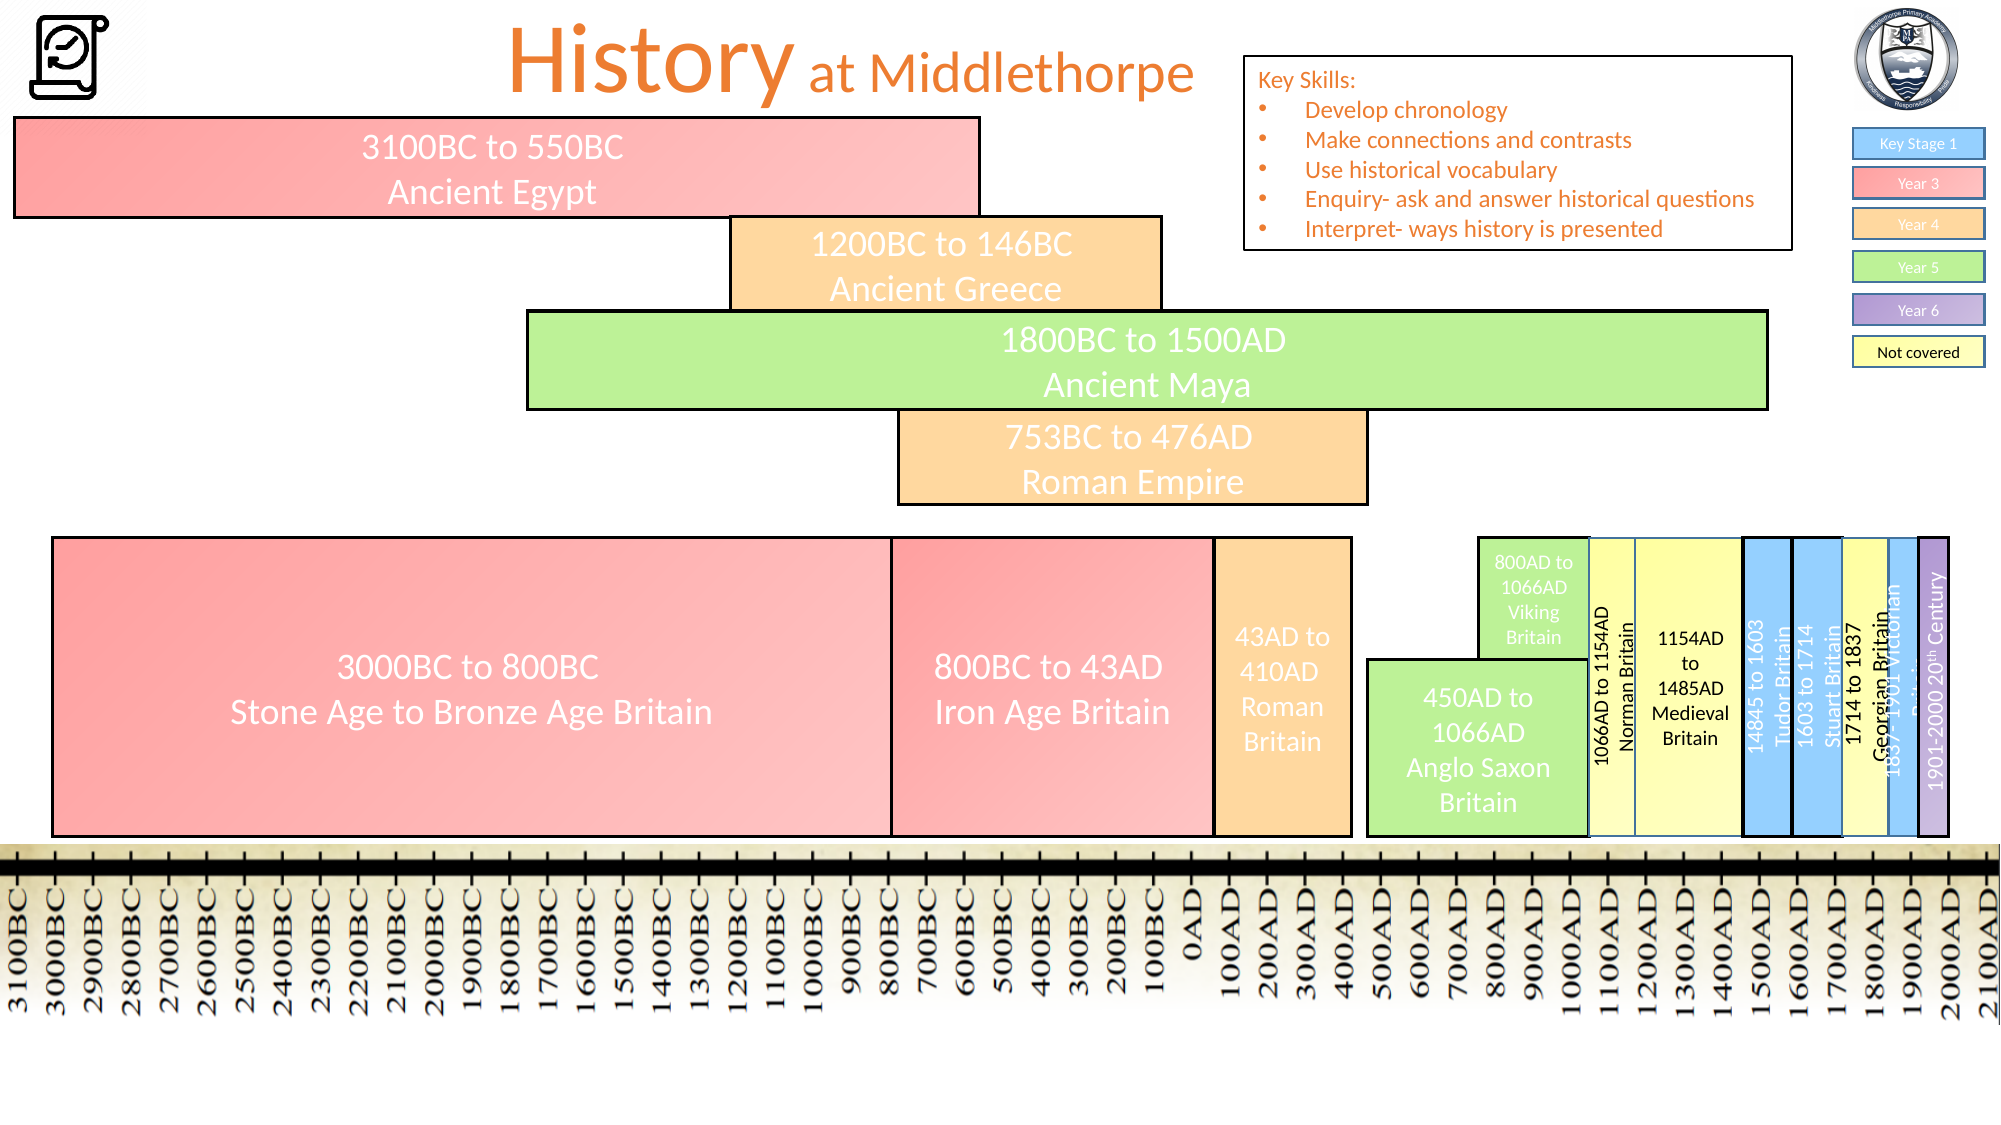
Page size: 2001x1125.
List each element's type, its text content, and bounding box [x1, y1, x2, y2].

text_box 3000BC to 800BC Stone Age to Bronze Age Britain [51, 537, 890, 837]
text_box 753BC to 476AD Roman Empire [898, 409, 1369, 505]
text_box Key Skills: Develop chronology Make connections and contrasts Use historical vocabulary Enquiry- ask and answer historical questions Interpret- ways history is presented [1243, 55, 1792, 251]
text_box 450AD to 1066AD Anglo Saxon Britain [1367, 658, 1588, 837]
text_box 1066AD to 1154AD Norman Britain [1588, 537, 1634, 837]
text_box 1603 to 1714 Stuart Britain [1791, 537, 1841, 837]
text_box History at Middlethorpe [458, 0, 1244, 120]
text_box 800AD to 1066AD Viking Britain [1478, 537, 1588, 660]
text_box 1800BC to 1500AD Ancient Maya [527, 310, 1768, 411]
picture [0, 844, 2000, 1025]
picture [1854, 7, 1959, 111]
text_box 1837- 1901 Victorian Britain [1888, 537, 1918, 837]
text_box 1200BC to 146BC Ancient Greece [729, 216, 1163, 310]
text_box 3100BC to 550BC Ancient Egypt [13, 117, 980, 218]
text_box 43AD to 410AD Roman Britain [1213, 537, 1352, 837]
text_box 1154AD to 1485AD Medieval Britain [1634, 537, 1742, 837]
picture [0, 0, 148, 137]
text_box 14845 to 1603 Tudor Britain [1742, 537, 1791, 837]
text_box 1901-2000 20th Century [1918, 537, 1950, 837]
text_box 1714 to 1837 Georgian Britain [1841, 537, 1888, 837]
text_box 800BC to 43AD Iron Age Britain [890, 537, 1213, 837]
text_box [1853, 127, 1985, 368]
